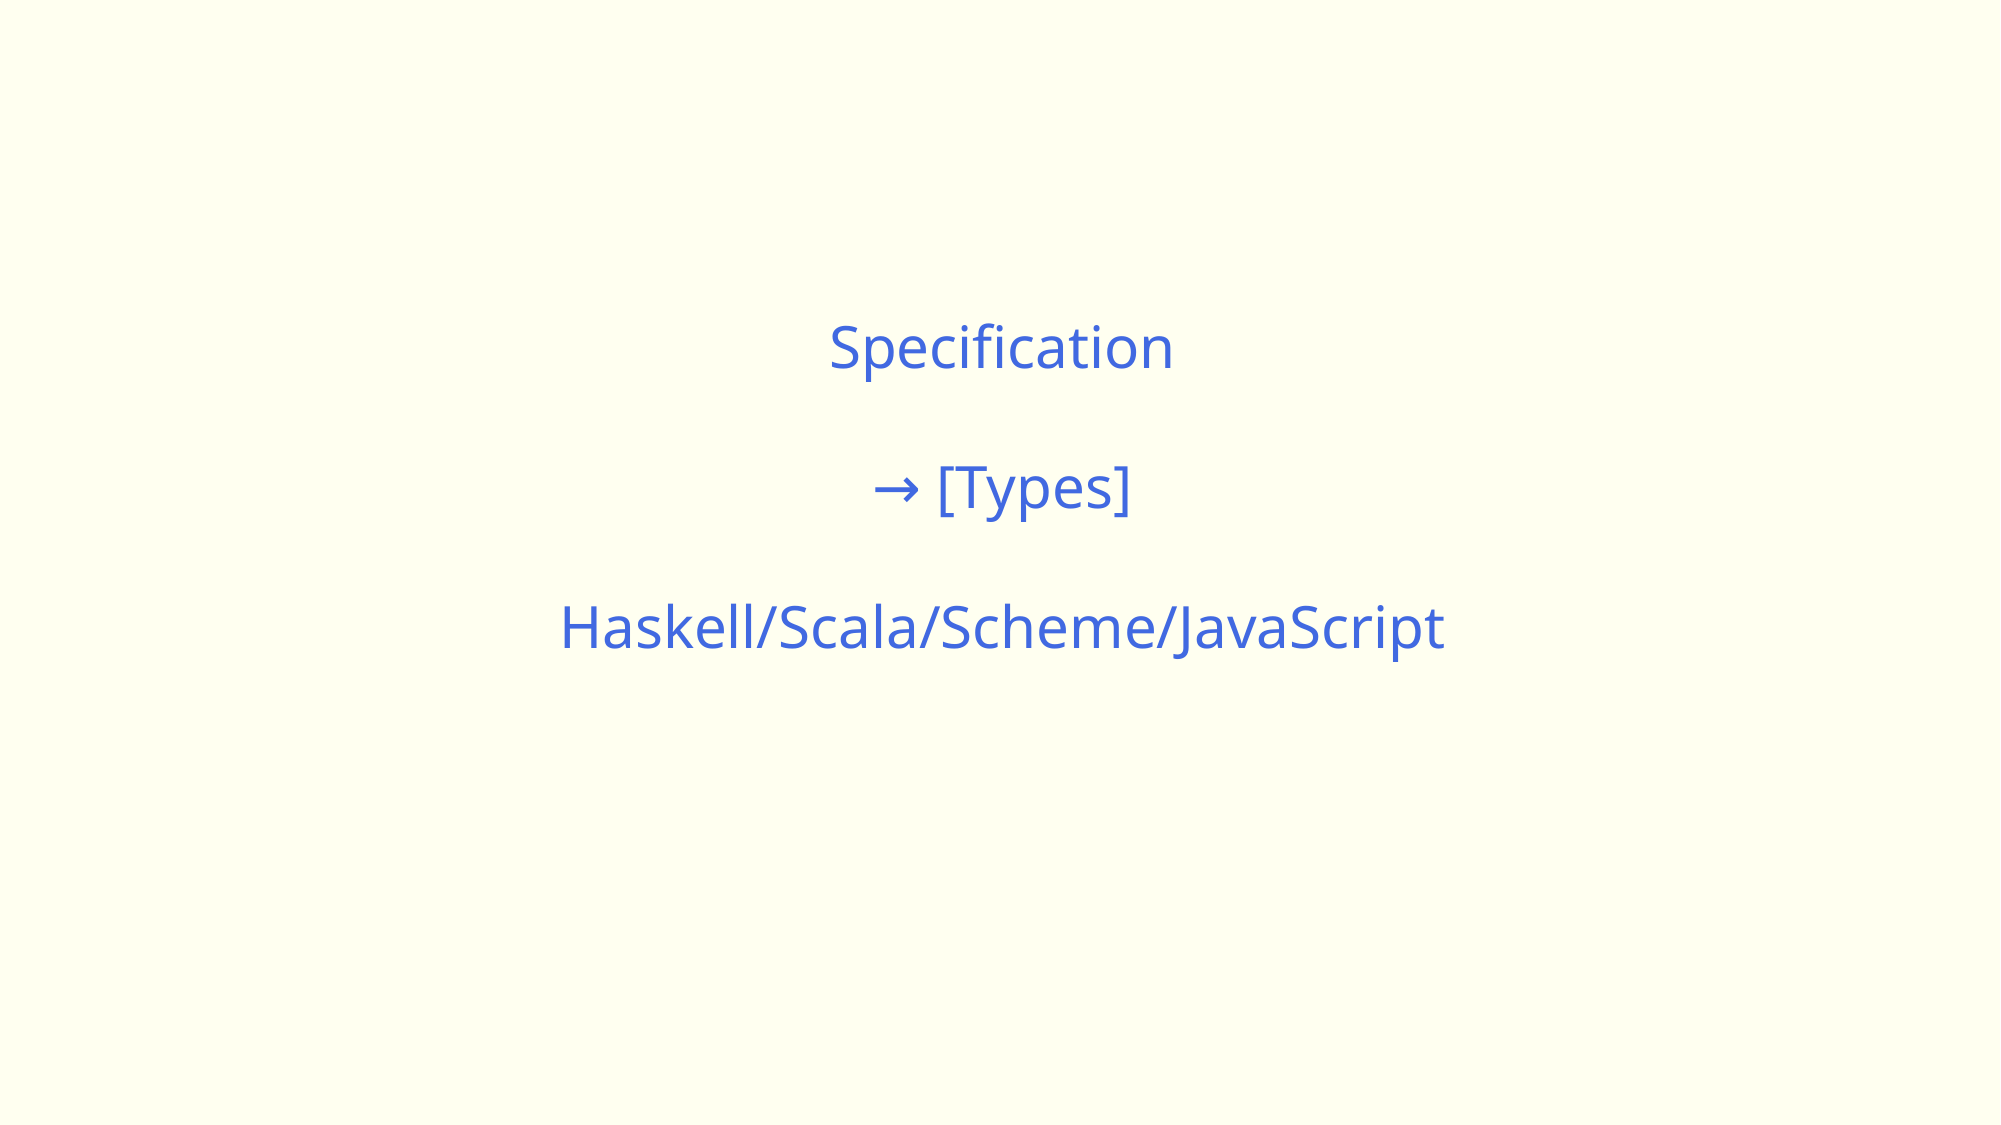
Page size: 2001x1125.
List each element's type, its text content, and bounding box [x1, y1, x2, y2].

list Specification → [Types] Haskell/Scala/Scheme/JavaScript [31, 29, 1974, 1020]
